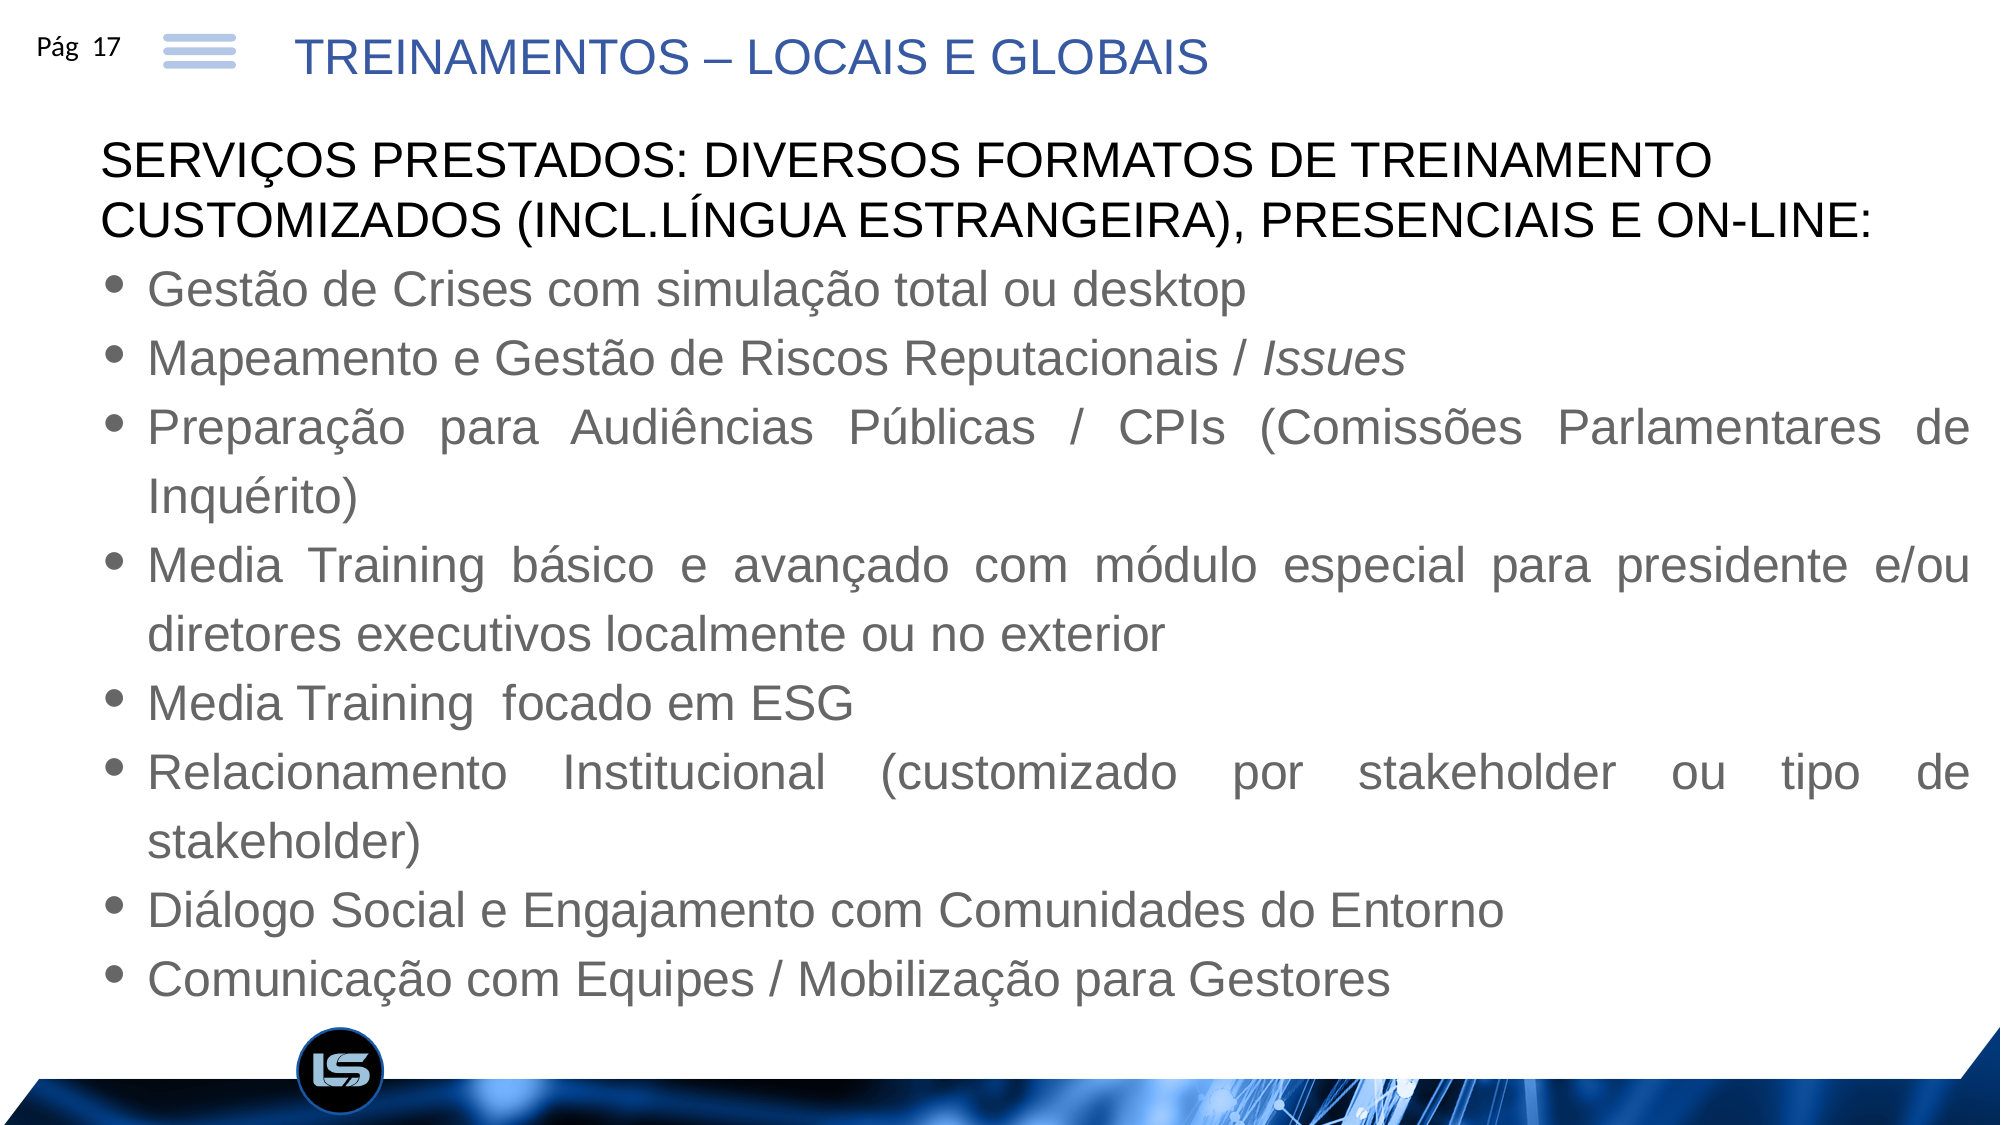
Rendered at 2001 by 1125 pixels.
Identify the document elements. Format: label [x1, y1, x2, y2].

picture [0, 6, 2000, 1125]
text_box [163, 33, 236, 69]
